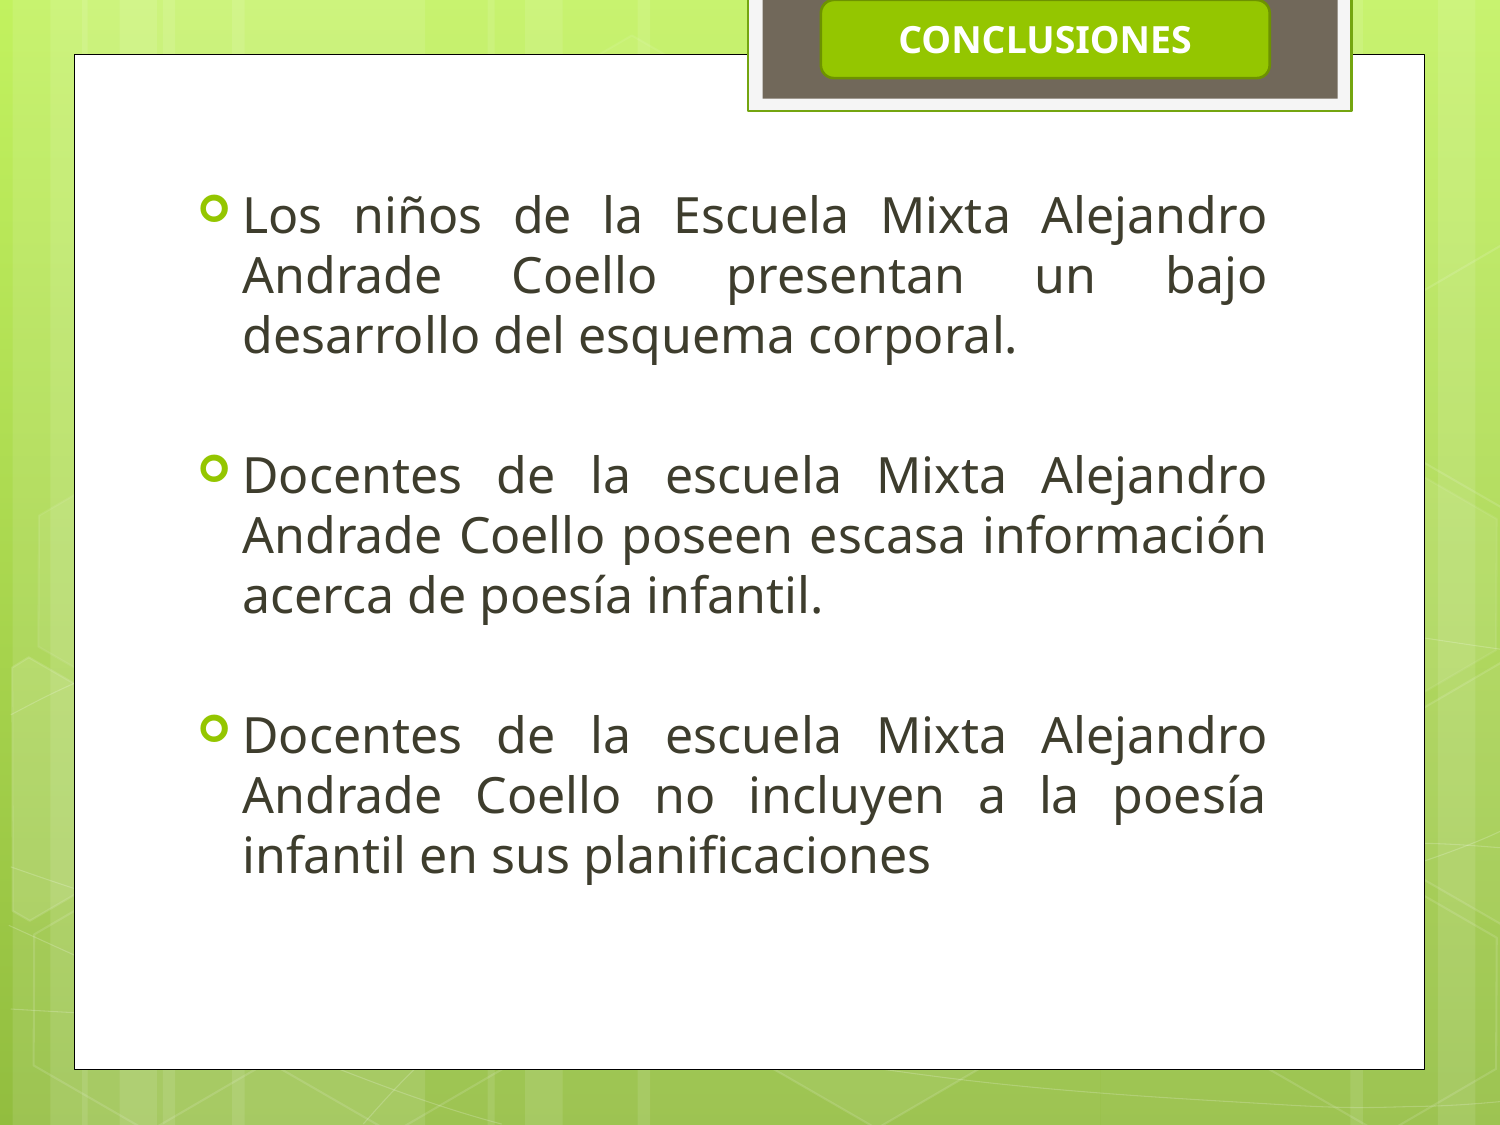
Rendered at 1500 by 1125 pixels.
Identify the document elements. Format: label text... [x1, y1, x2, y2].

list Los niños de la Escuela Mixta Alejandro Andrade Coello presentan un bajo desarrollo del esquema corporal. Docentes de la escuela Mixta Alejandro Andrade Coello poseen escasa información acerca de poesía infantil. Docentes de la escuela Mixta Alejandro Andrade Coello no incluyen a la poesía infantil en sus planificaciones [171, 175, 1283, 957]
text_box CONCLUSIONES [819, 0, 1272, 80]
